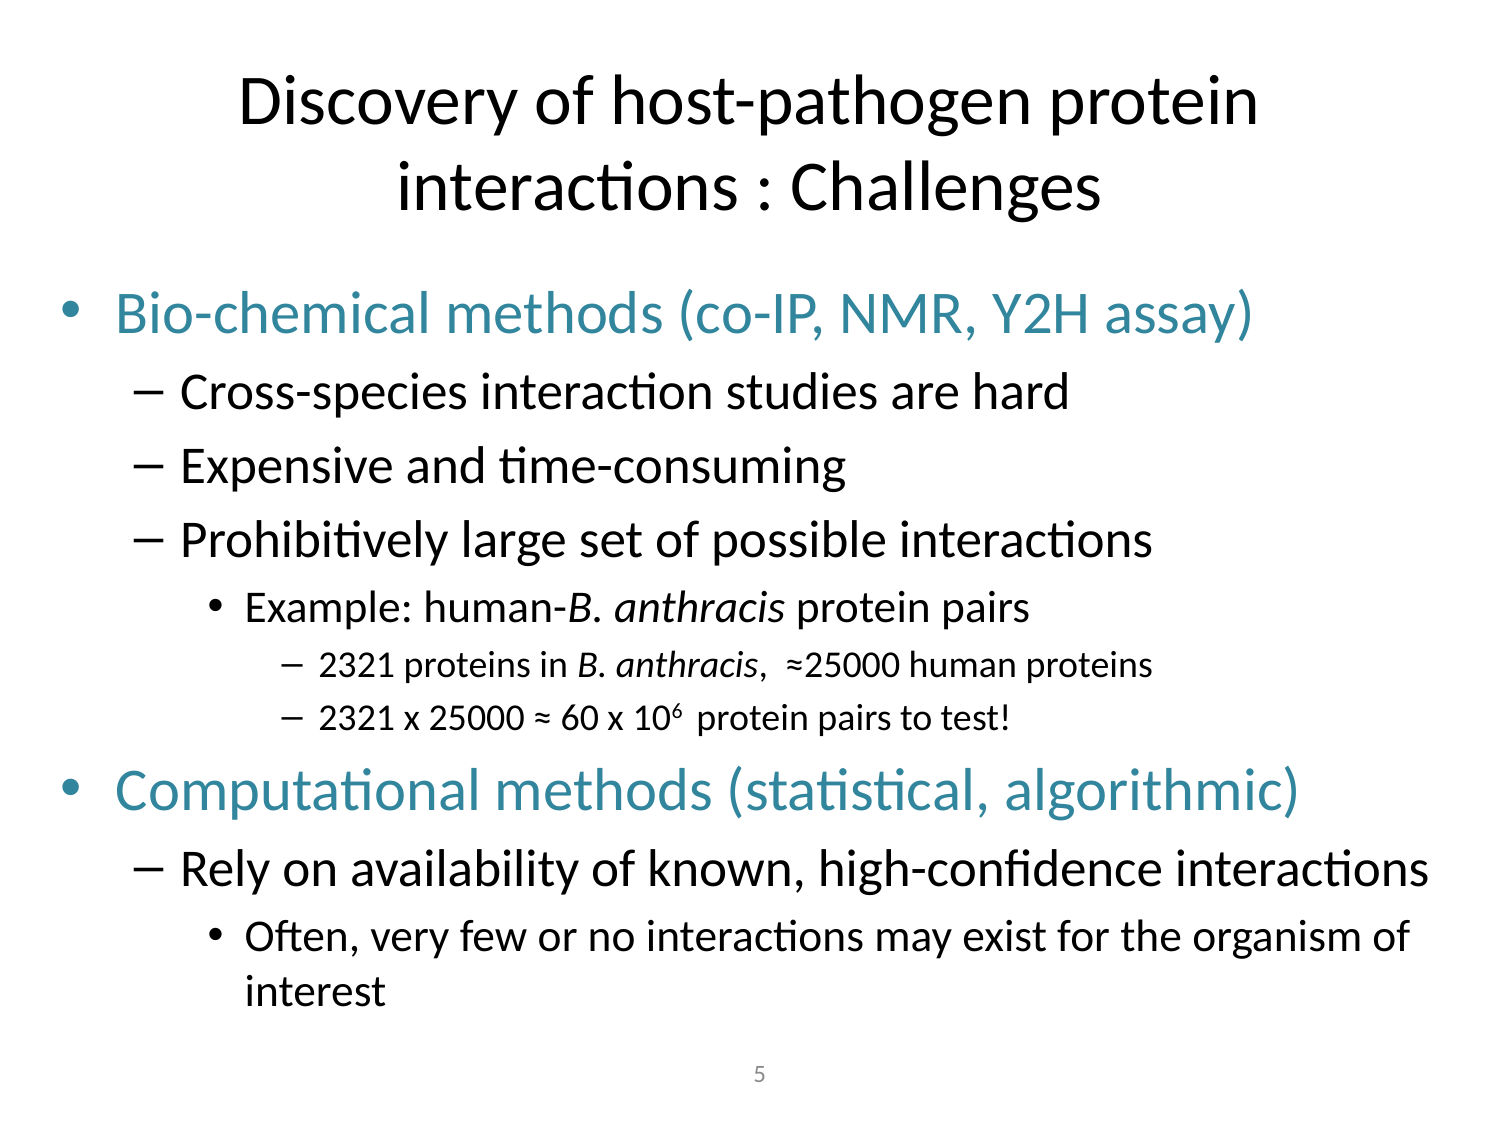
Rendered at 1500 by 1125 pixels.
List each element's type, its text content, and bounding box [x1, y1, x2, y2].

list Bio-chemical methods (co-IP, NMR, Y2H assay) Cross-species interaction studies are hard Expensive and time-consuming Prohibitively large set of possible interactions Example: human-B. anthracis protein pairs 2321 proteins in B. anthracis, ≈25000 human proteins 2321 x 25000 ≈ 60 x 106 protein pairs to test! Computational methods (statistical, algorithmic) Rely on availability of known, high-confidence interactions Often, very few or no interactions may exist for the organism of interest [45, 265, 1456, 1072]
title Discovery of host-pathogen protein interactions : Challenges [75, 45, 1425, 233]
slide_number 5 [584, 1042, 935, 1103]
